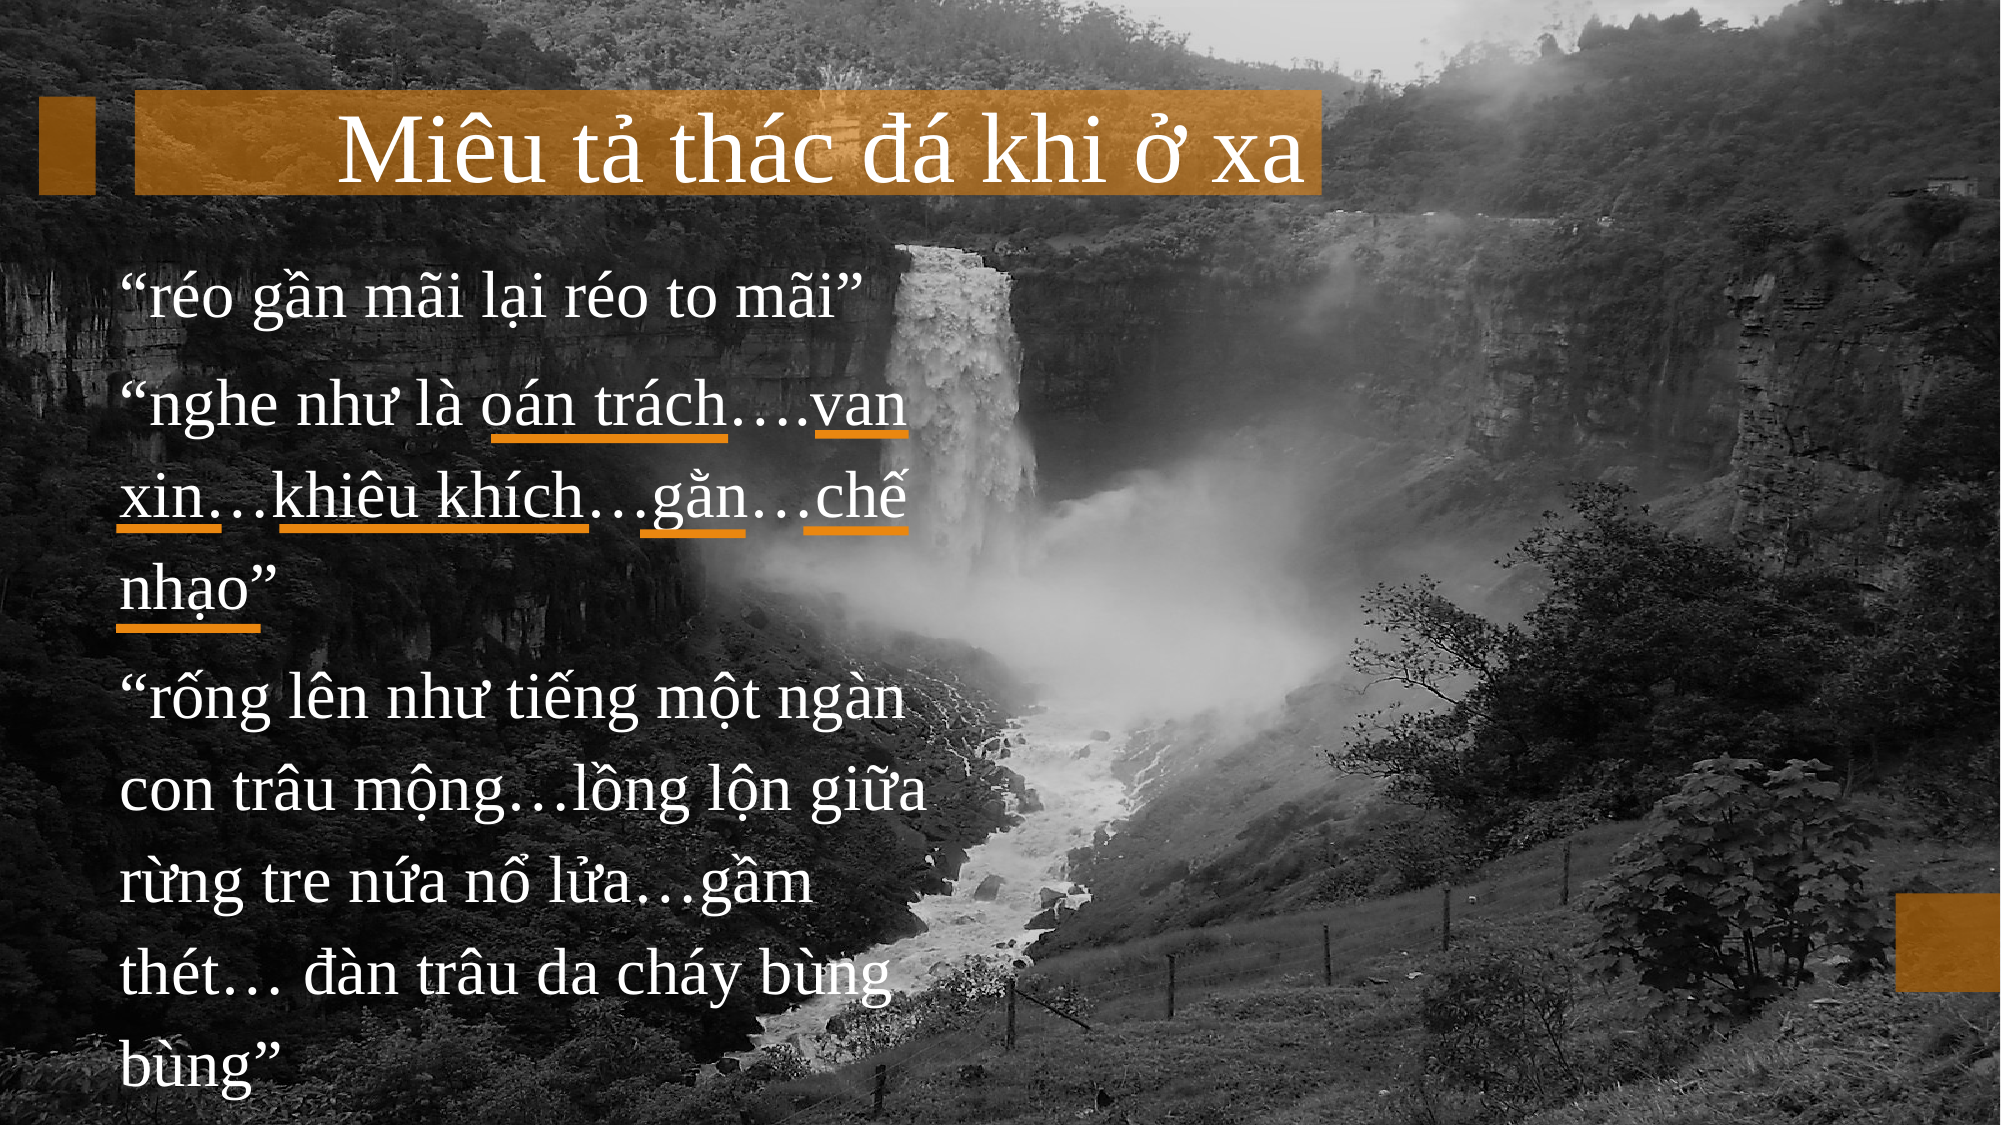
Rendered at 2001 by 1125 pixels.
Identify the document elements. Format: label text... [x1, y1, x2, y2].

text_box “réo gần mãi lại réo to mãi” “nghe như là oán trách….van xin…khiêu khích…gằn…chế nhạo” “rống lên như tiếng một ngàn con trâu mộng…lồng lộn giữa rừng tre nứa nổ lửa…gầm thét… đàn trâu da cháy bùng bùng” [67, 231, 1000, 1107]
text_box [1895, 892, 2000, 993]
picture [0, 0, 2001, 1125]
text_box [115, 523, 223, 534]
text_box [814, 429, 910, 440]
text_box [490, 433, 729, 444]
text_box [115, 623, 262, 634]
text_box [38, 96, 97, 196]
text_box [639, 528, 747, 539]
text_box [278, 523, 590, 534]
text_box [802, 525, 910, 536]
text_box Miêu tả thác đá khi ở xa [134, 89, 1323, 196]
